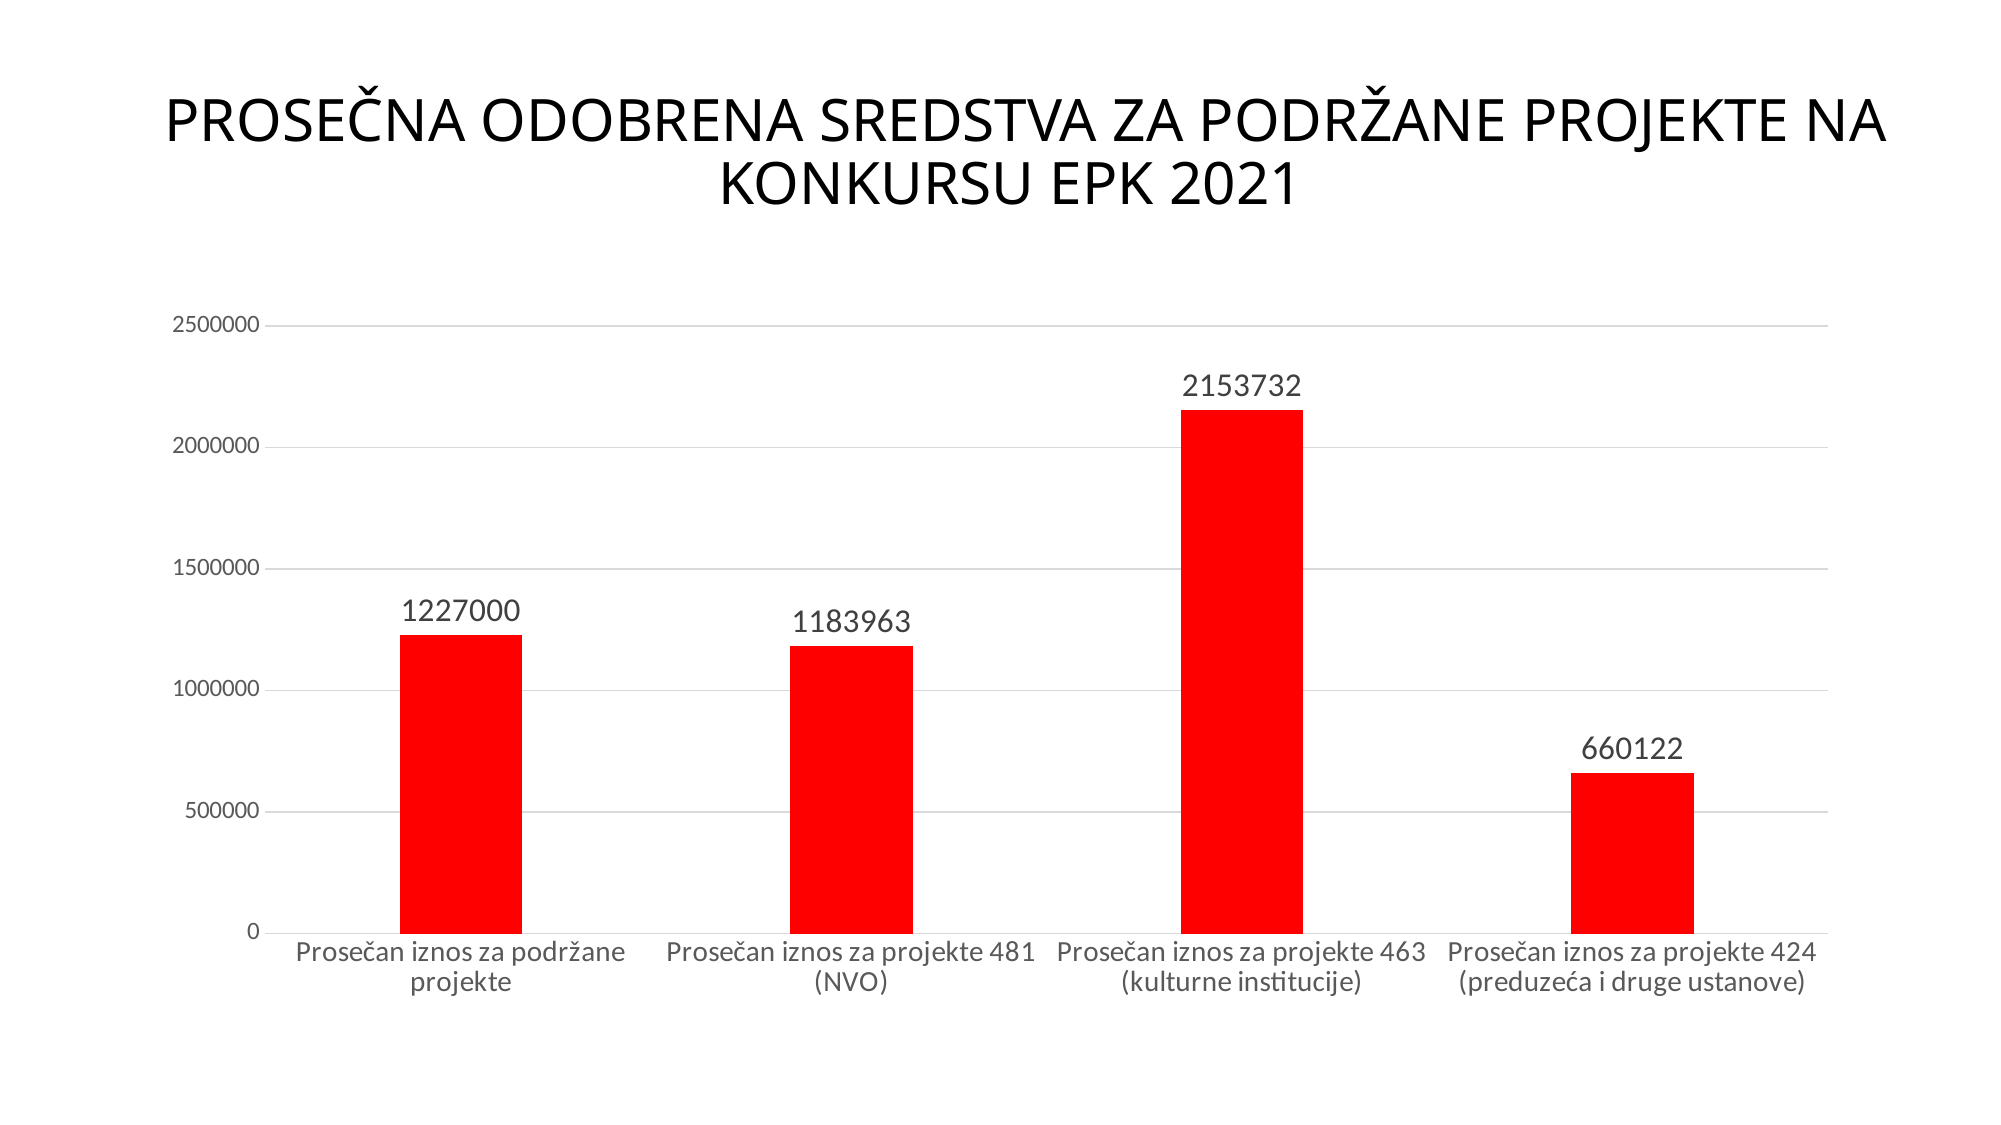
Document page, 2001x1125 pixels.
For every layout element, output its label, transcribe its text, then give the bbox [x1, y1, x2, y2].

chart [137, 299, 1863, 1014]
title PROSEČNA ODOBRENA SREDSTVA ZA PODRŽANE PROJEKTE NA KONKURSU EPK 2021 [137, 82, 1916, 300]
